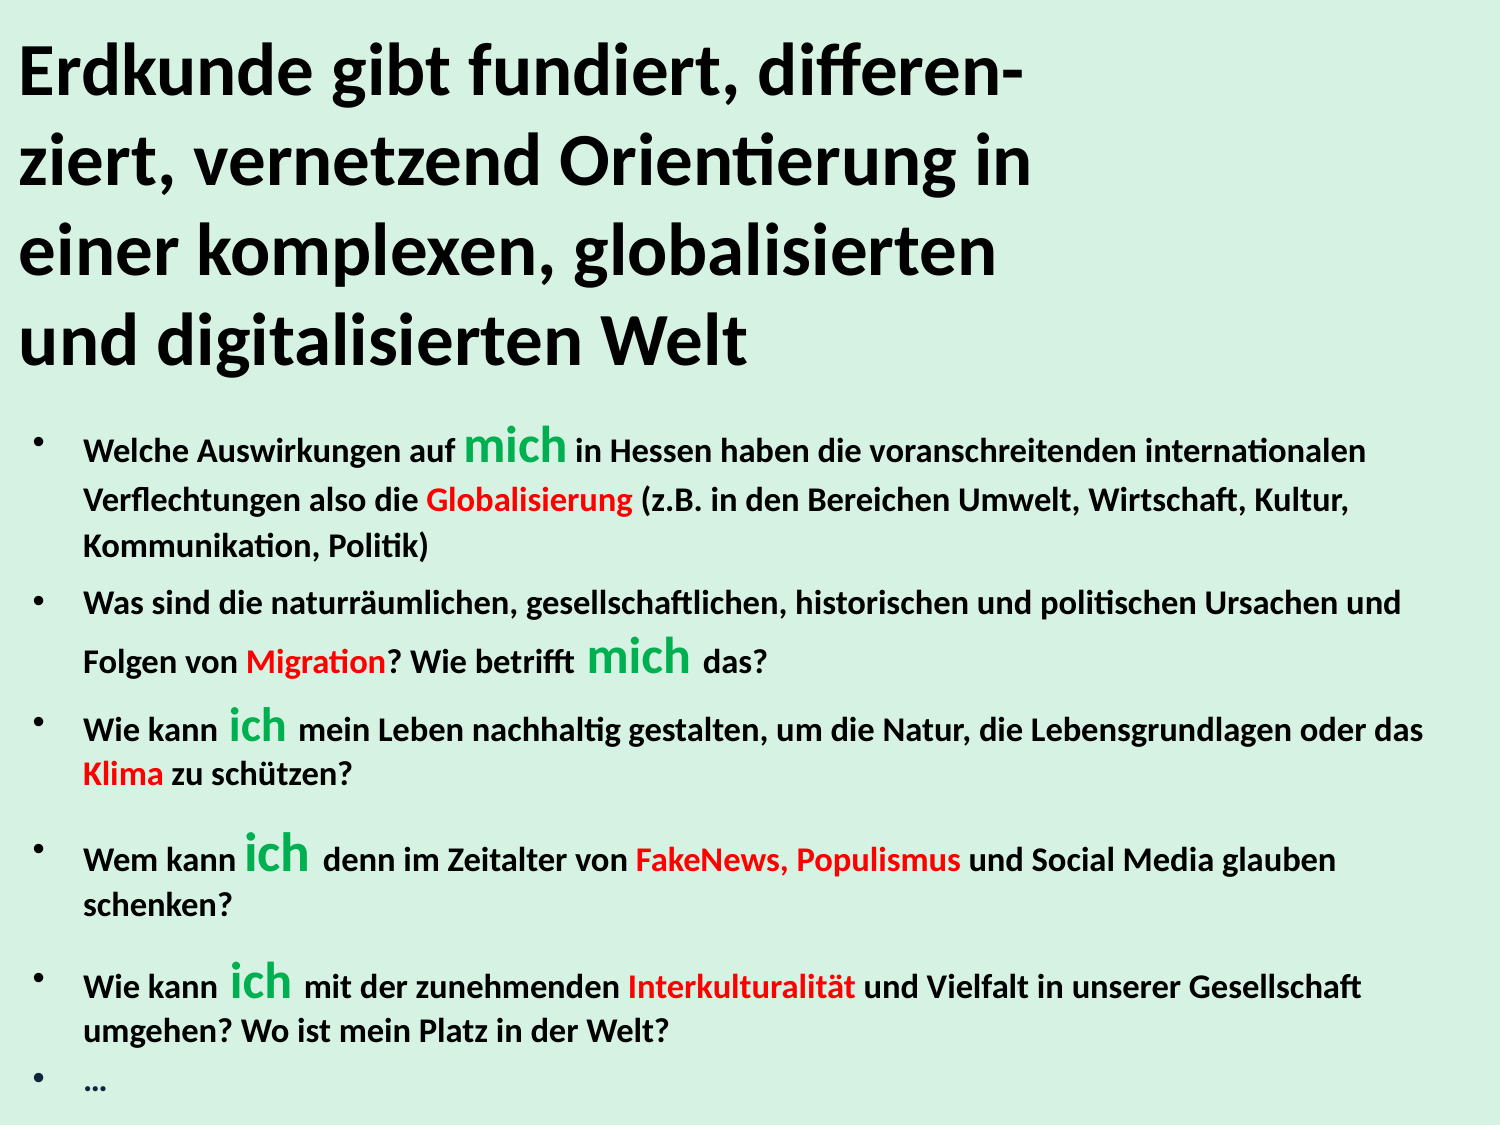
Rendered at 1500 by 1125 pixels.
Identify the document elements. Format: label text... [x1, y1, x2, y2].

list Welche Auswirkungen auf mich in Hessen haben die voranschreitenden internationalen Verflechtungen also die Globalisierung (z.B. in den Bereichen Umwelt, Wirtschaft, Kultur, Kommunikation, Politik) Was sind die naturräumlichen, gesellschaftlichen, historischen und politischen Ursachen und Folgen von Migration? Wie betrifft mich das? Wie kann ich mein Leben nachhaltig gestalten, um die Natur, die Lebensgrundlagen oder das Klima zu schützen? Wem kann ich denn im Zeitalter von FakeNews, Populismus und Social Media glauben schenken? Wie kann ich mit der zunehmenden Interkulturalität und Vielfalt in unserer Gesellschaft umgehen? Wo ist mein Platz in der Welt? … [17, 397, 1483, 1106]
title Erdkunde gibt fundiert, differen-ziert, vernetzend Orientierung in einer komplexen, globalisierten und digitalisierten Welt [4, 0, 1162, 429]
